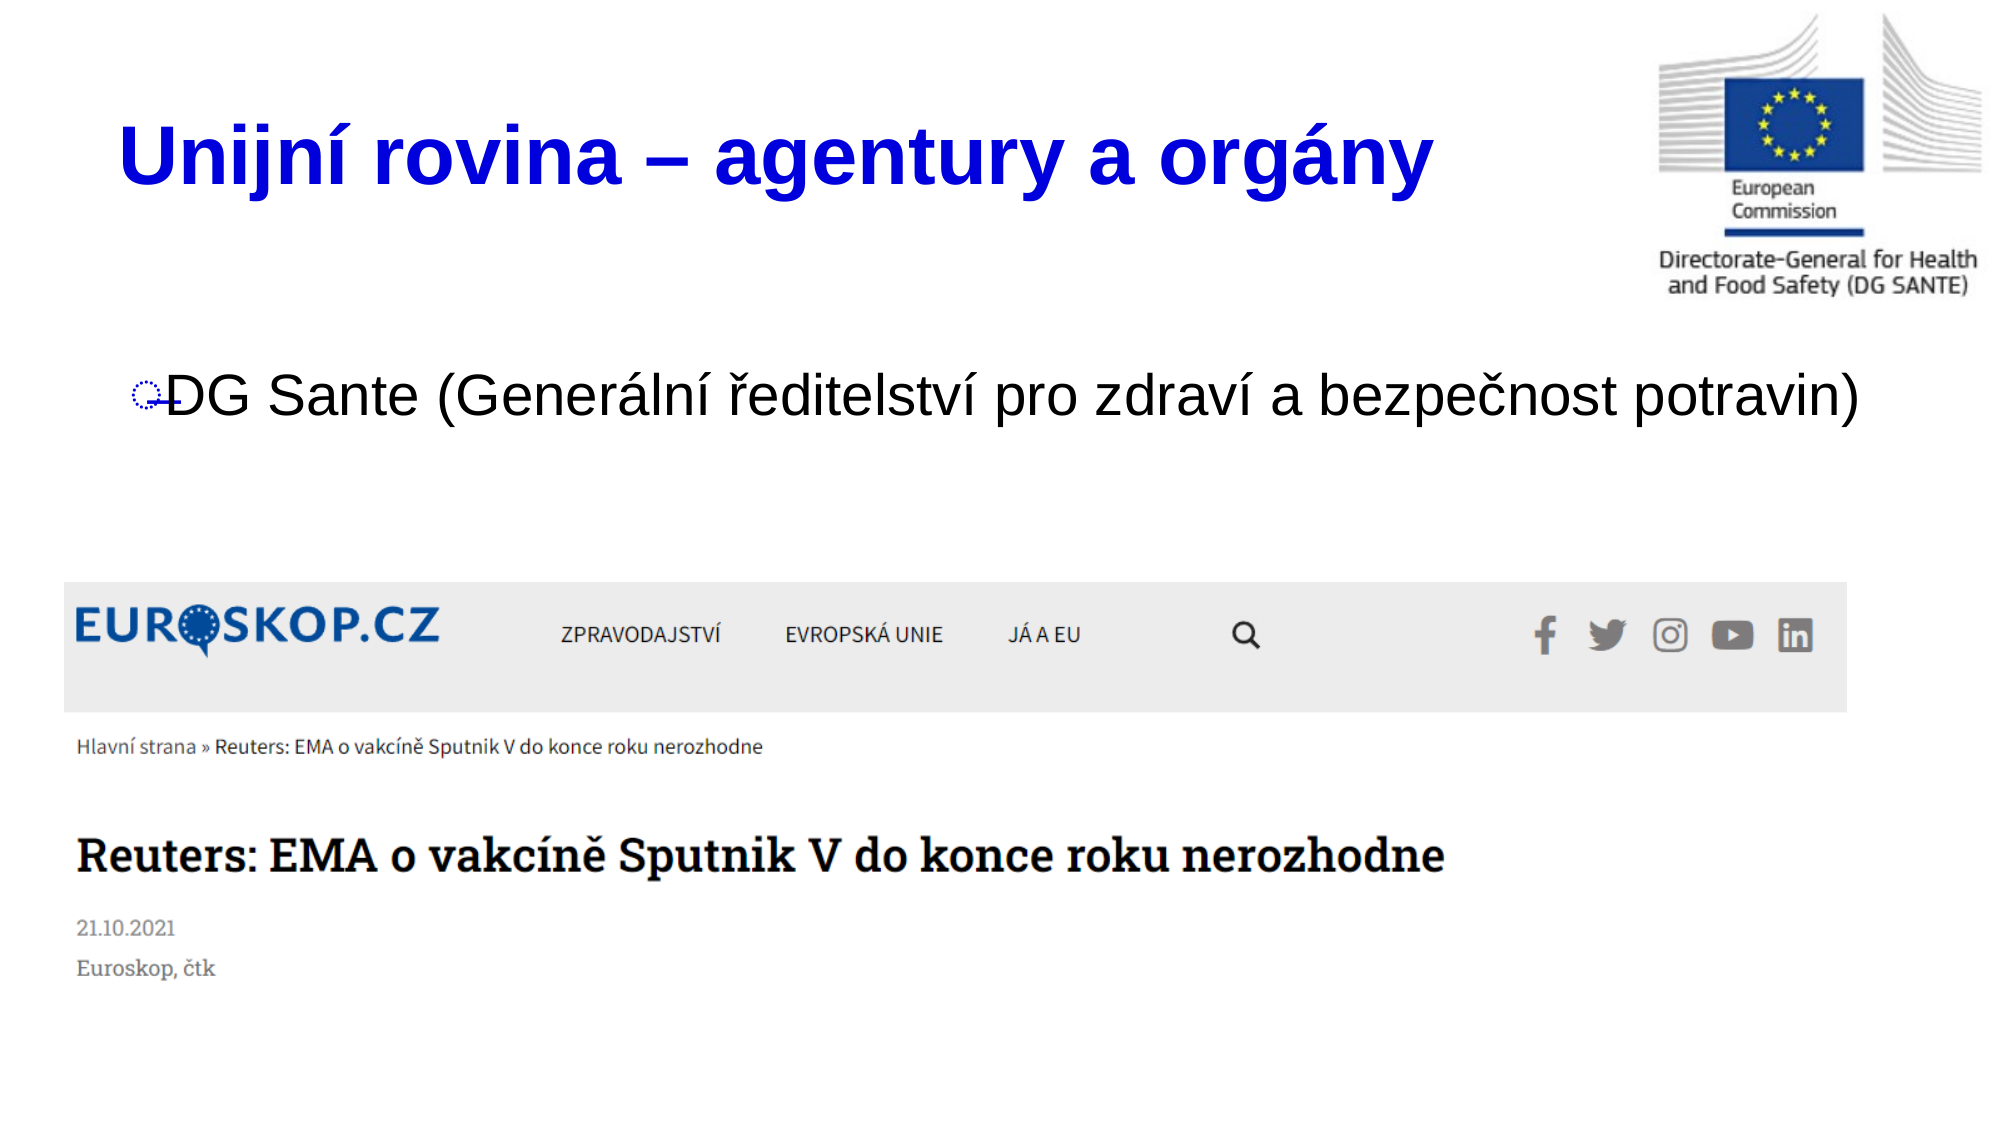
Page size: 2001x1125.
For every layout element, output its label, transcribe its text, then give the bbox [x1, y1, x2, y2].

picture [64, 582, 1847, 996]
list DG Sante (Generální ředitelství pro zdraví a bezpečnost potravin) Evropská výkonná agentura pro zdraví a digitální oblast (HaDEA) EU4Health program Evropský úřad pro bezpečnost potravin (efsa) Evropská agentura pro léčivé přípravky (EMA) Evropské středisko pro prevenci a kontrolu nemocí (ecdc) [118, 277, 1883, 957]
picture [1638, 0, 2000, 319]
title Unijní rovina – agentury a orgány [118, 118, 1633, 193]
